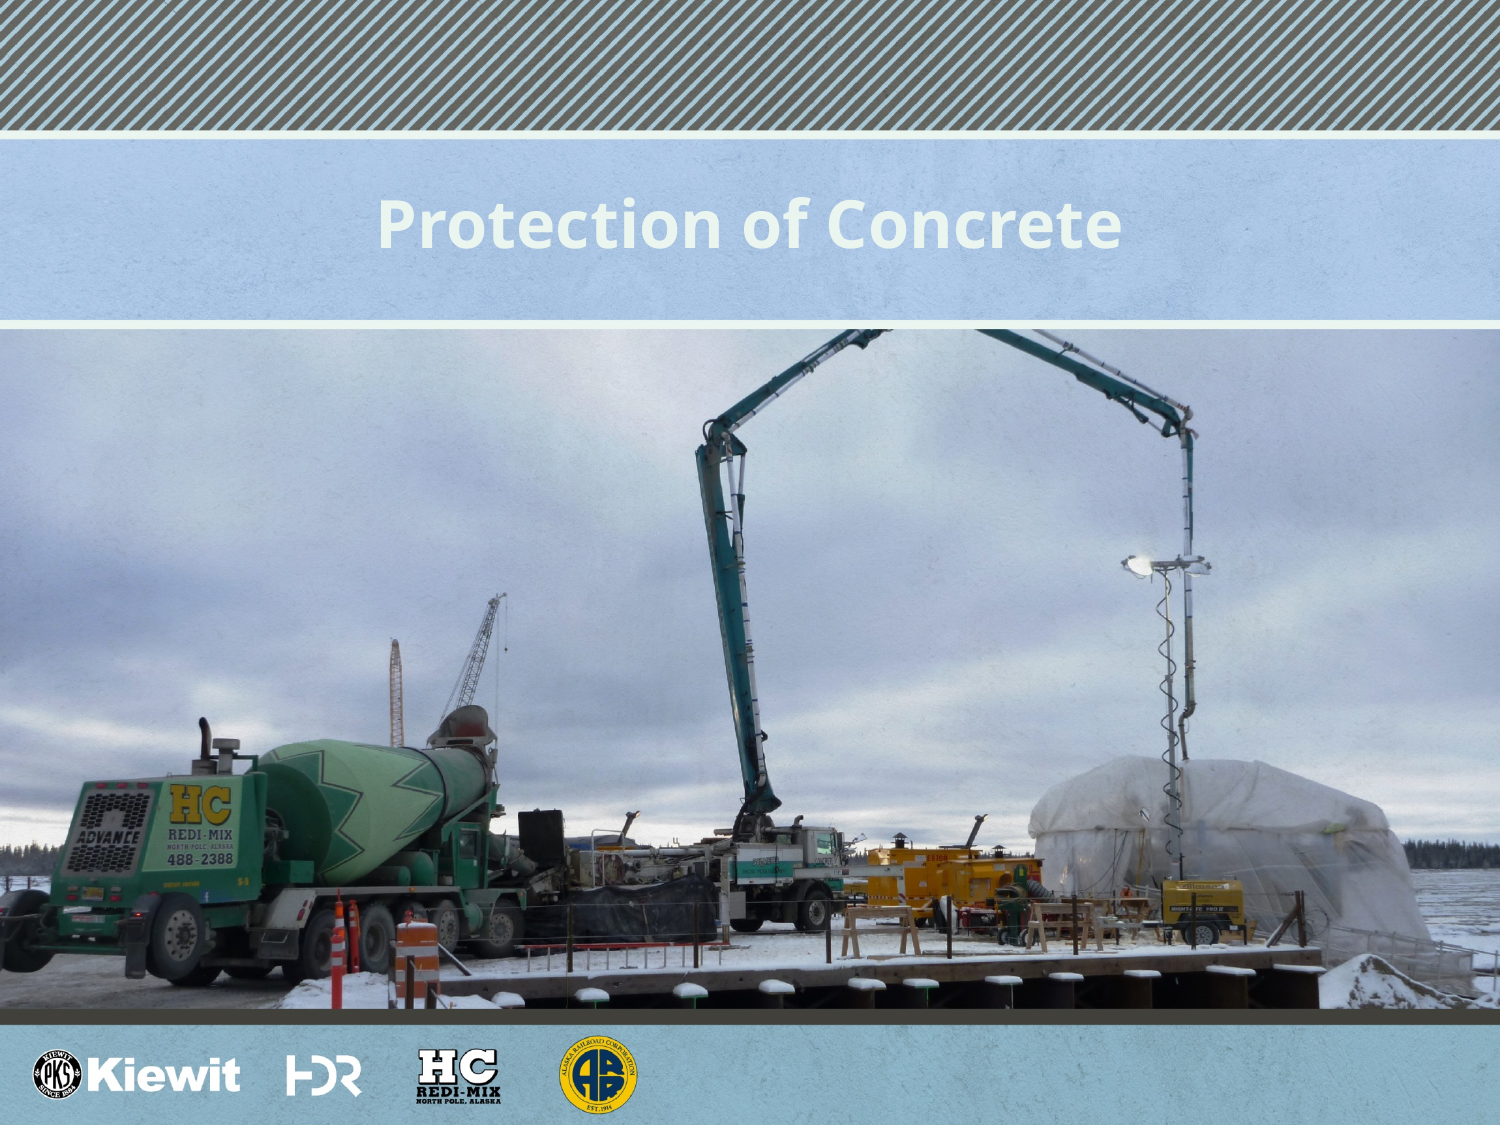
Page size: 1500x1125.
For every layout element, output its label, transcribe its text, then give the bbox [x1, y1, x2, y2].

list Protection of Concrete [318, 174, 1182, 288]
picture [0, 0, 1500, 1125]
